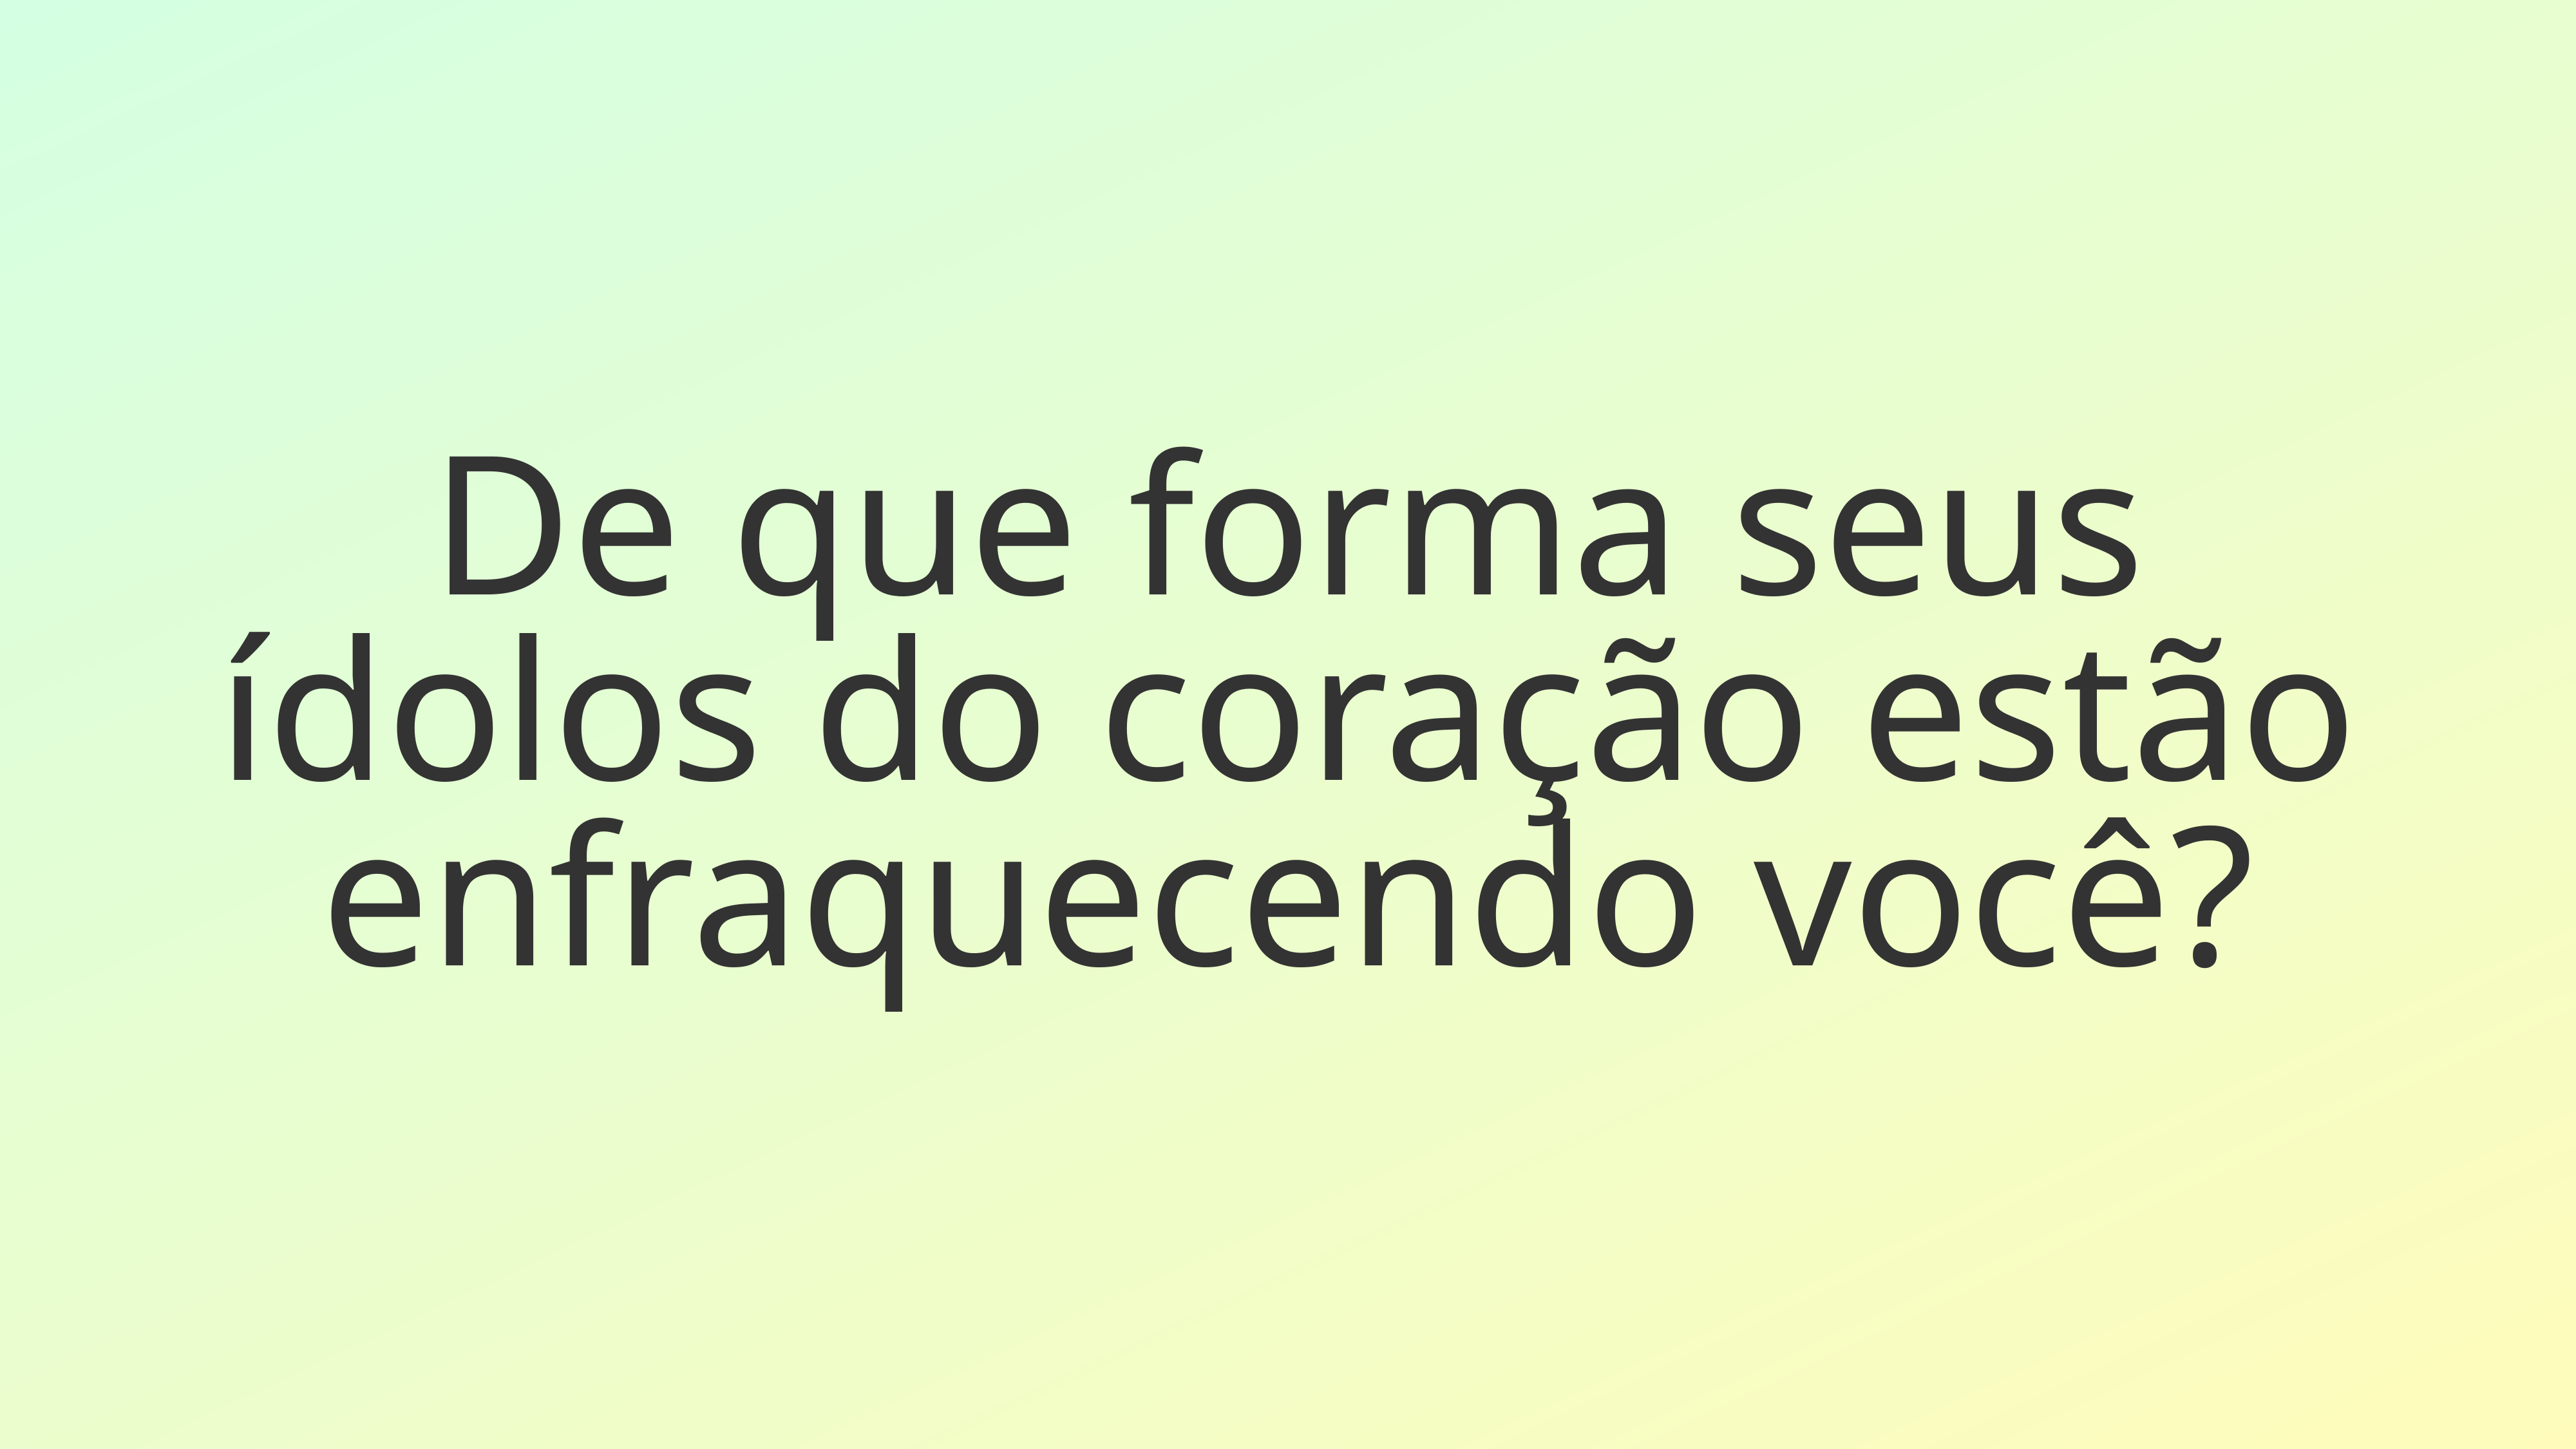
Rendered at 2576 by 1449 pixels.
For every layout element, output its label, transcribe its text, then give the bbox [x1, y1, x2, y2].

text_box De que forma seus ídolos do coração estão enfraquecendo você? [169, 439, 2407, 1010]
